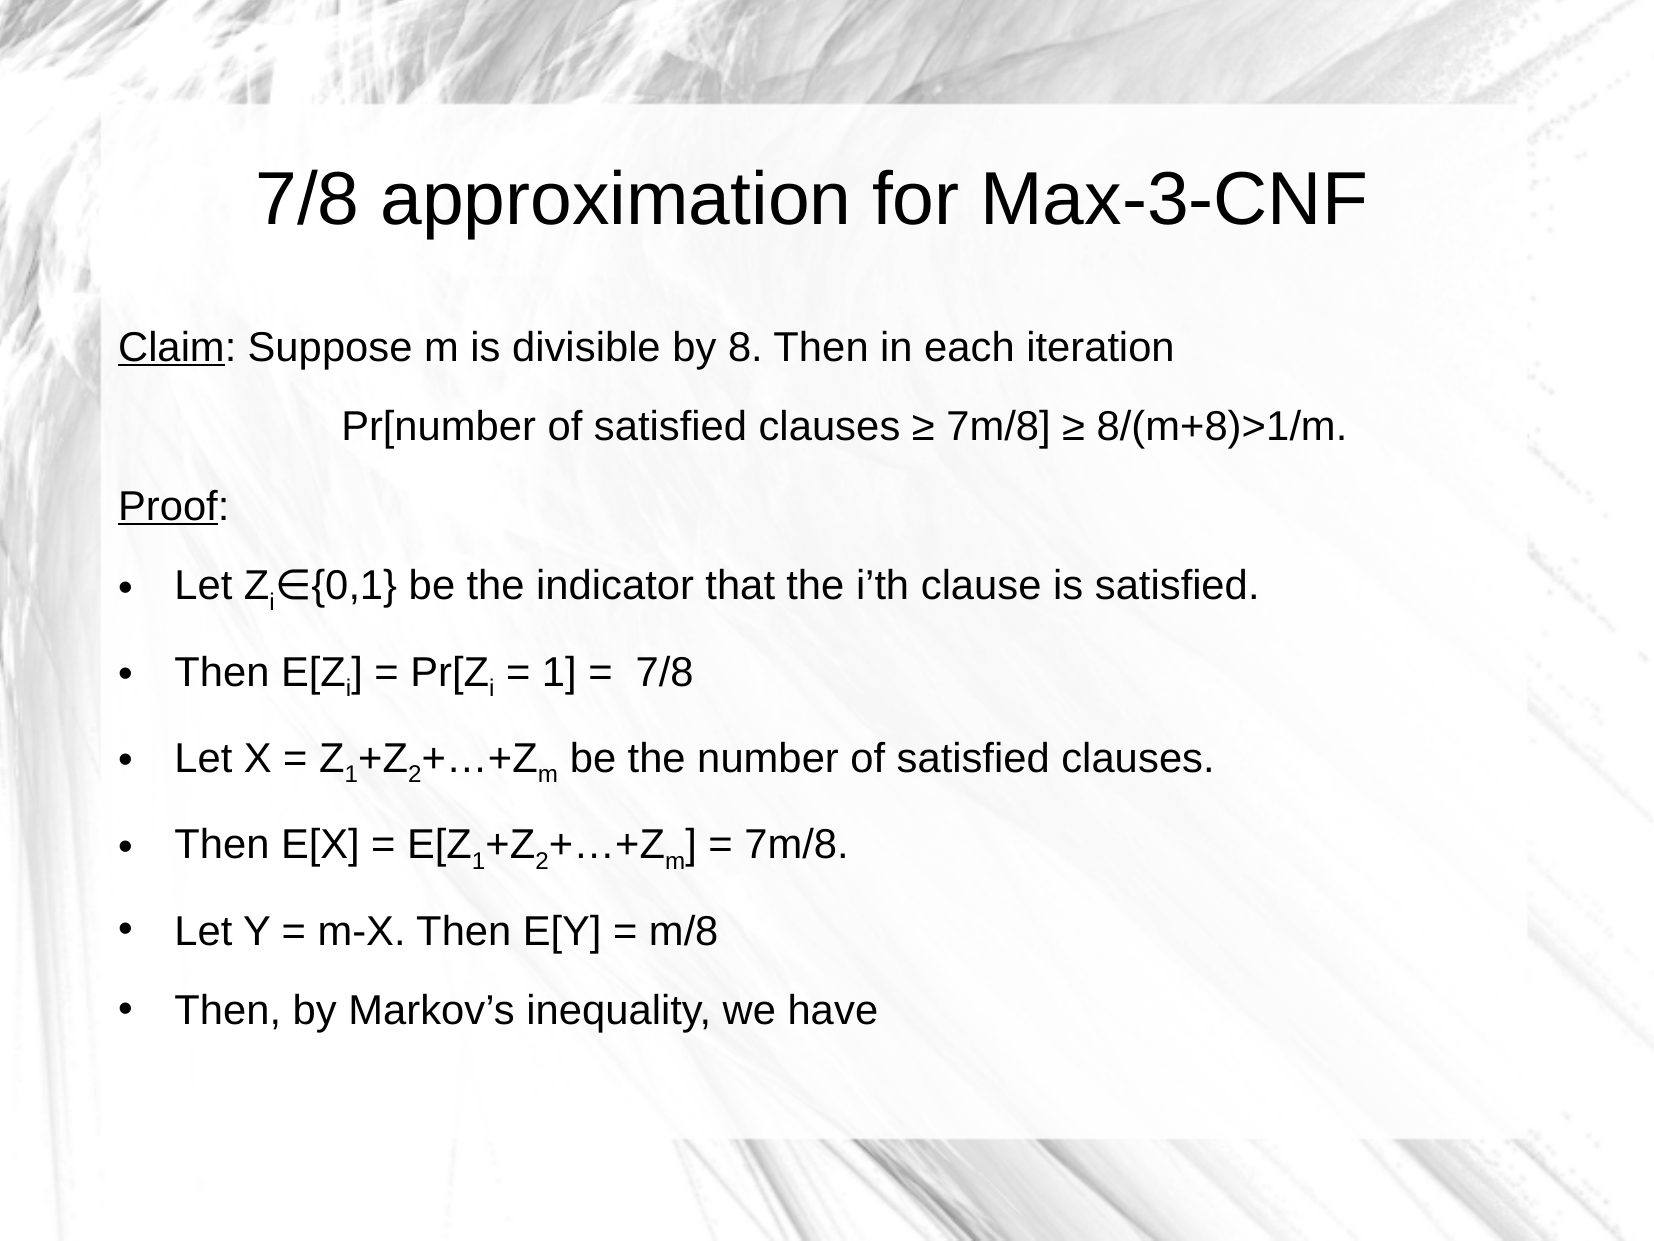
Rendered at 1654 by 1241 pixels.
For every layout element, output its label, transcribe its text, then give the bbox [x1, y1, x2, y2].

picture [0, 0, 1654, 1241]
title 7/8 approximation for Max-3-CNF [118, 110, 1506, 279]
